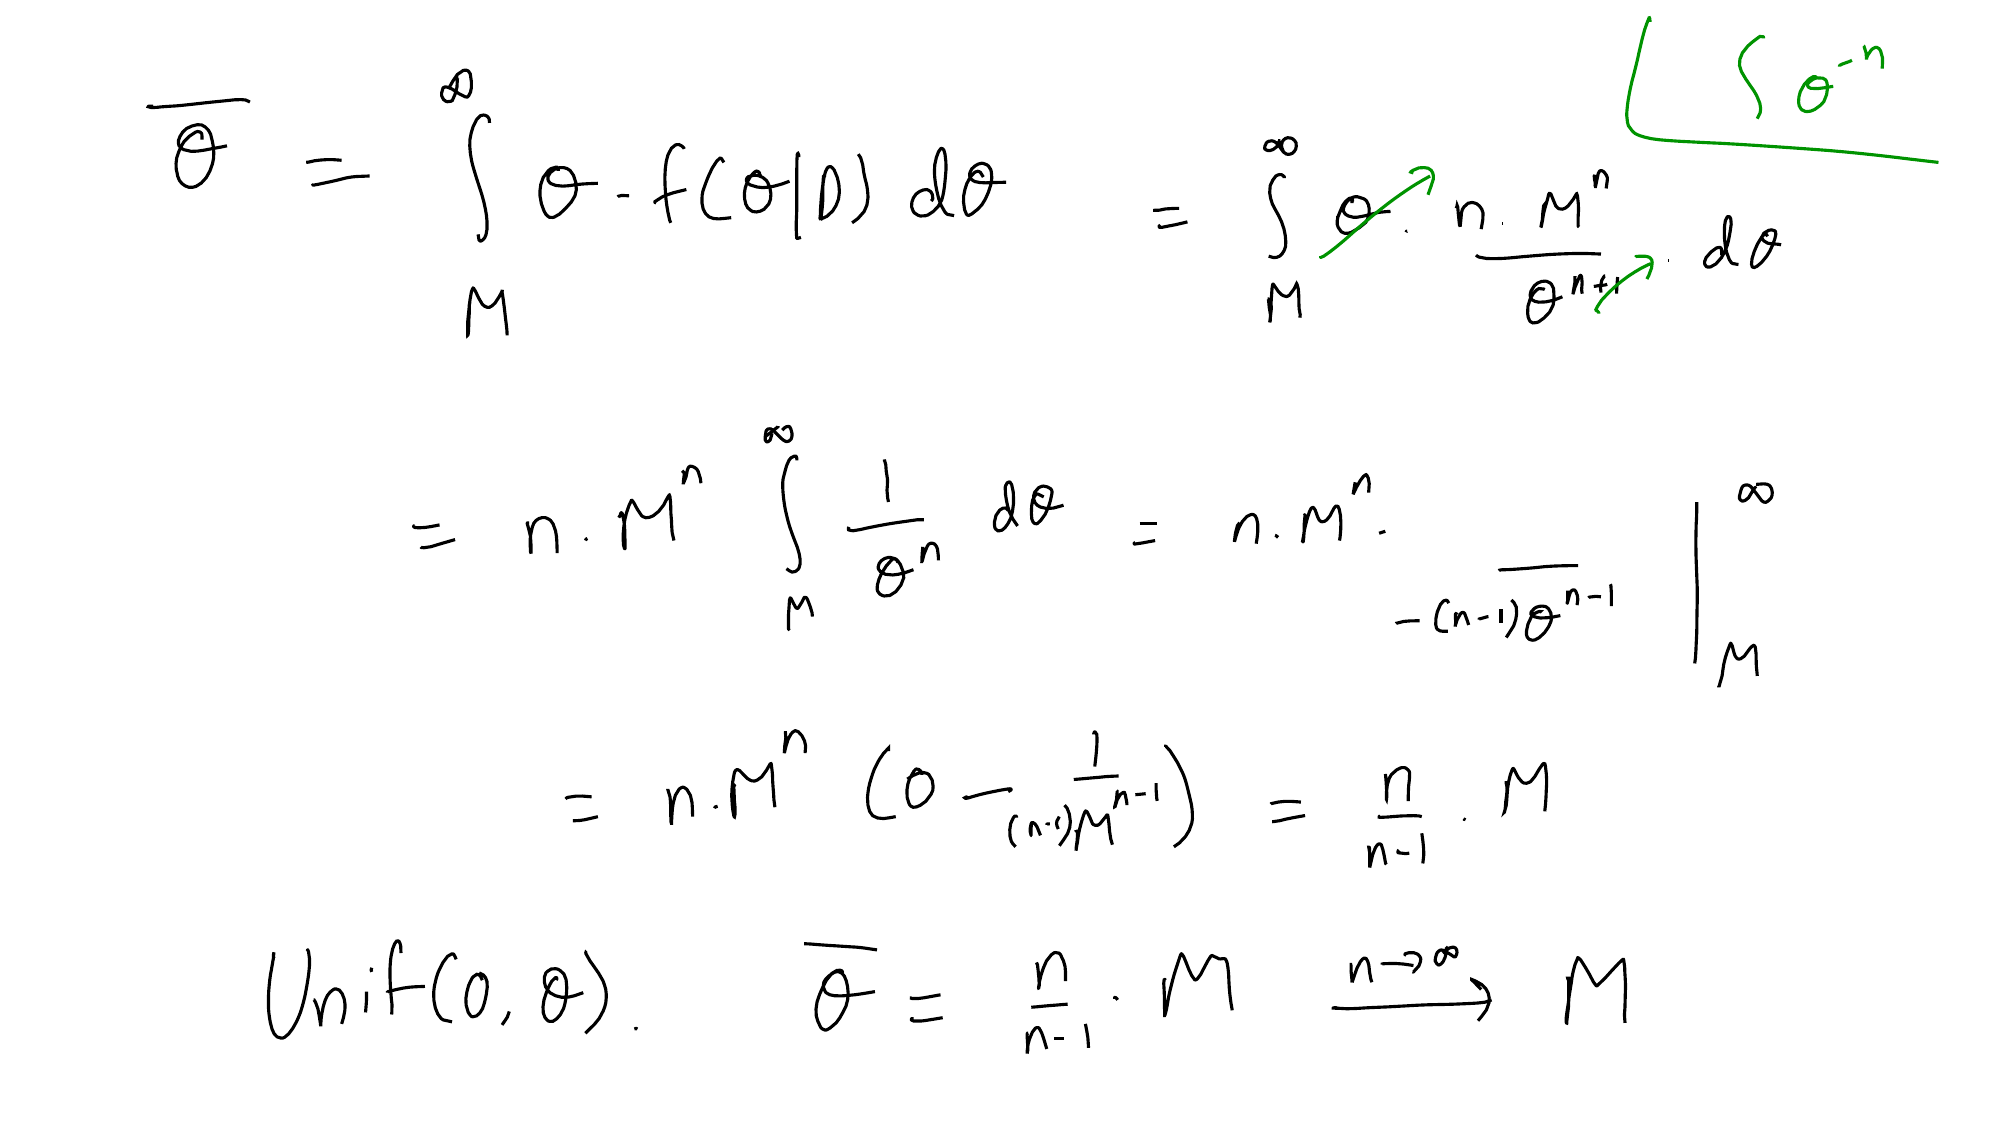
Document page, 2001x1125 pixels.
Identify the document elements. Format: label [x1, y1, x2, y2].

text_box [1667, 216, 1782, 268]
text_box [268, 940, 638, 1039]
text_box [148, 99, 250, 188]
text_box [1264, 137, 1301, 323]
text_box [911, 148, 1007, 217]
text_box [804, 943, 878, 1031]
text_box [1270, 801, 1306, 822]
text_box [994, 481, 1064, 531]
text_box [565, 796, 598, 821]
text_box [469, 114, 491, 242]
text_box [765, 426, 813, 630]
text_box [1565, 957, 1627, 1024]
text_box [540, 144, 869, 239]
text_box [1475, 170, 1618, 324]
text_box [1134, 523, 1158, 545]
text_box [1027, 952, 1118, 1054]
text_box [1694, 483, 1773, 688]
text_box [441, 69, 472, 103]
text_box [1368, 767, 1424, 868]
text_box [1456, 202, 1475, 230]
text_box [1498, 565, 1612, 641]
text_box [306, 159, 370, 186]
text_box [1626, 17, 1939, 163]
text_box [1234, 474, 1386, 544]
text_box [1320, 167, 1434, 258]
text_box [527, 466, 702, 554]
text_box [1163, 953, 1233, 1017]
text_box [1595, 256, 1653, 314]
text_box [867, 748, 1012, 819]
text_box [1395, 599, 1517, 638]
text_box [1153, 208, 1188, 228]
text_box [667, 730, 806, 824]
text_box [1030, 732, 1097, 846]
text_box [1009, 815, 1018, 848]
text_box [1333, 946, 1492, 1021]
text_box [909, 994, 943, 1022]
text_box [1073, 746, 1193, 851]
text_box [848, 459, 939, 597]
text_box [1503, 762, 1548, 814]
text_box [413, 524, 456, 548]
text_box [467, 287, 508, 337]
